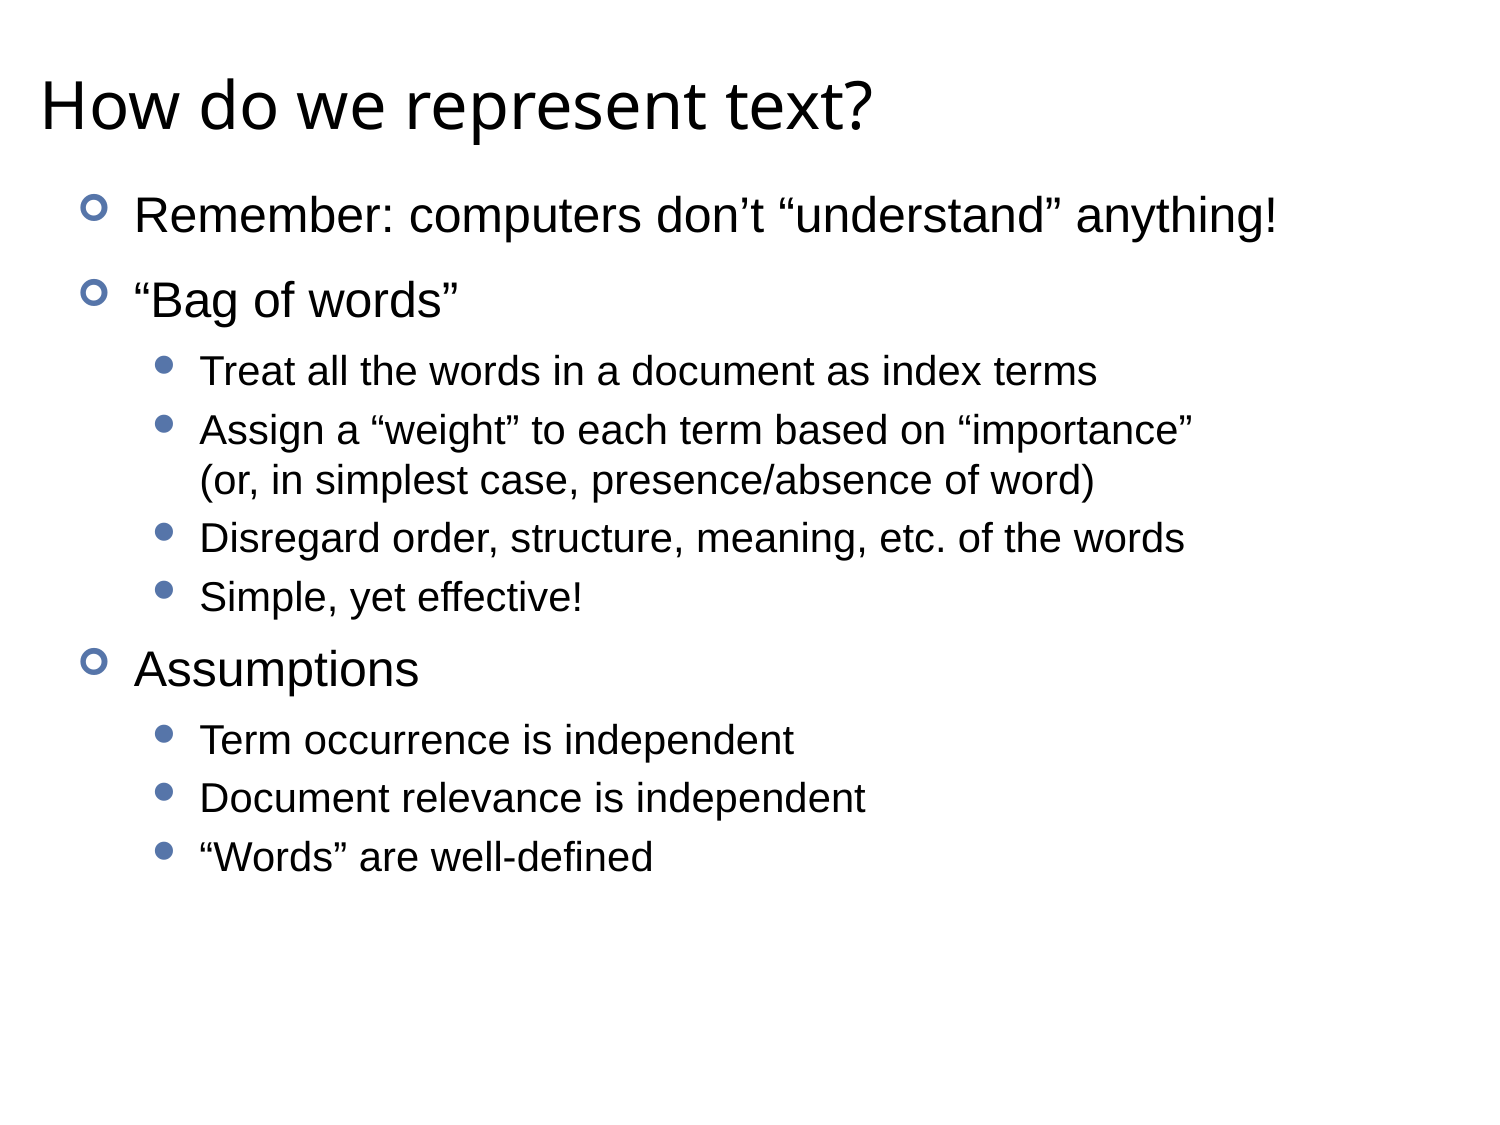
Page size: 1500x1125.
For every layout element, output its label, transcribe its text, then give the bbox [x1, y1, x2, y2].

list Remember: computers don’t “understand” anything! “Bag of words” Treat all the words in a document as index terms Assign a “weight” to each term based on “importance” (or, in simplest case, presence/absence of word) Disregard order, structure, meaning, etc. of the words Simple, yet effective! Assumptions Term occurrence is independent Document relevance is independent “Words” are well-defined [62, 174, 1451, 1013]
title How do we represent text? [24, 18, 1451, 188]
